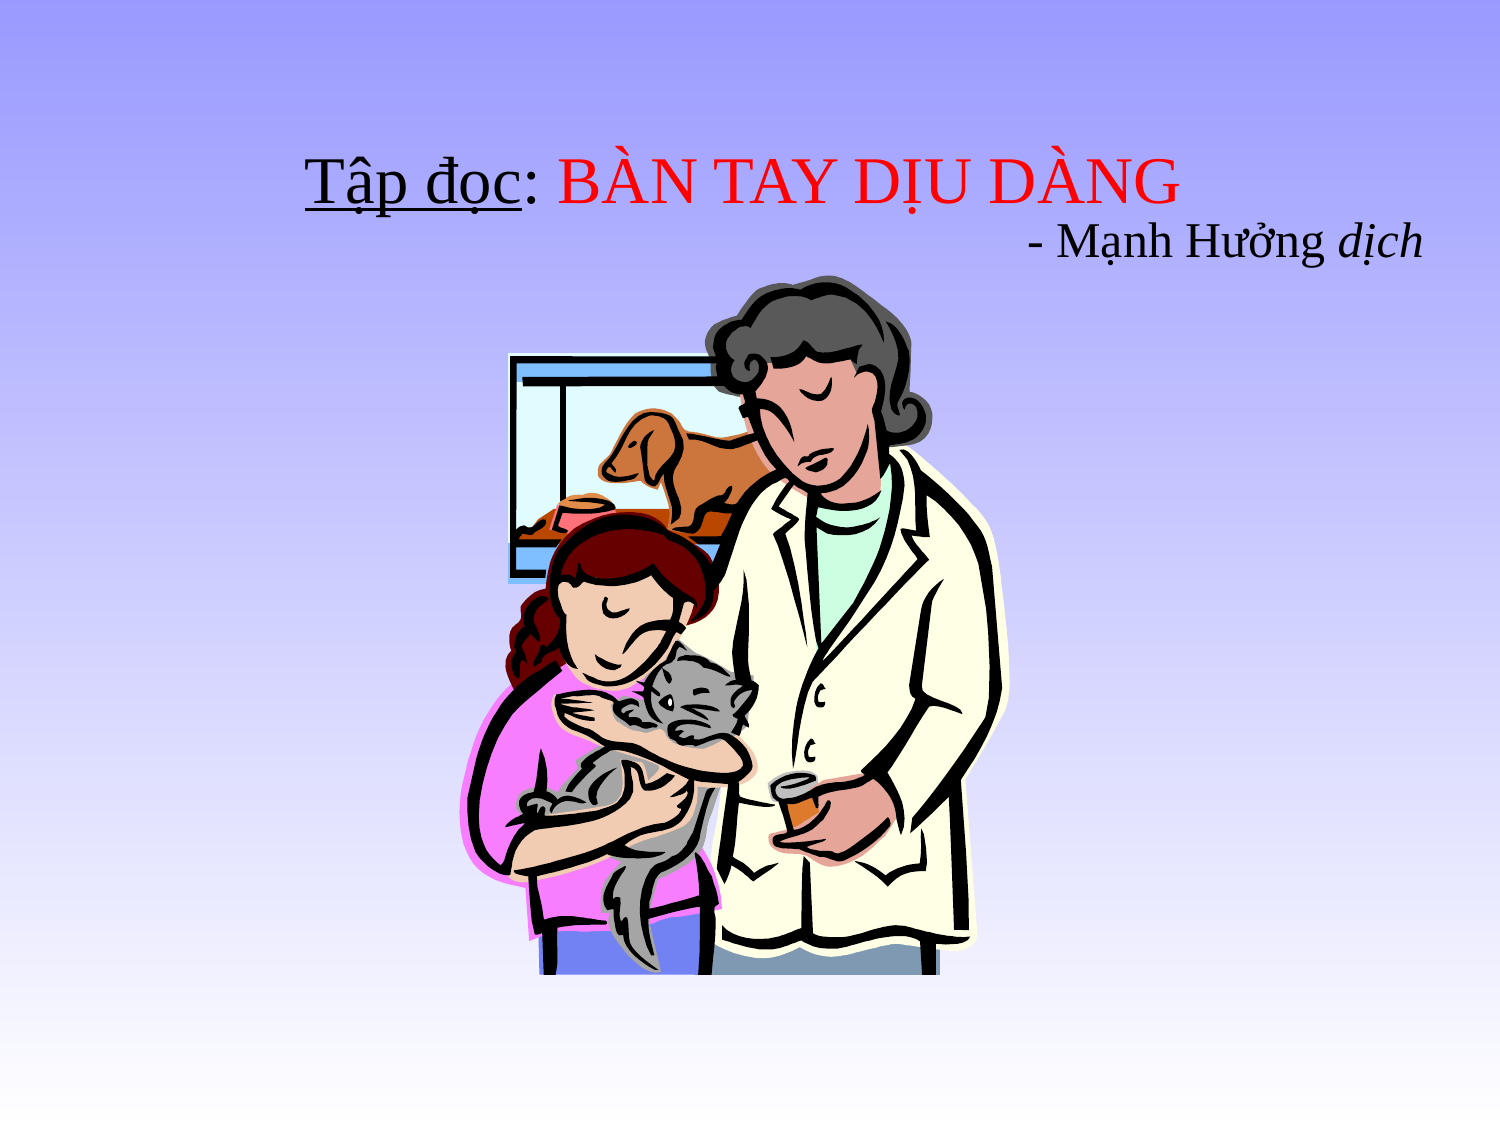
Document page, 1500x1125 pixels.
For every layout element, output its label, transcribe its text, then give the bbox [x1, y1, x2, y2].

text_box Tập đọc: BÀN TAY DỊU DÀNG [74, 129, 1413, 225]
picture [459, 274, 1017, 976]
text_box - Mạnh Hưởng dịch [1012, 199, 1450, 275]
